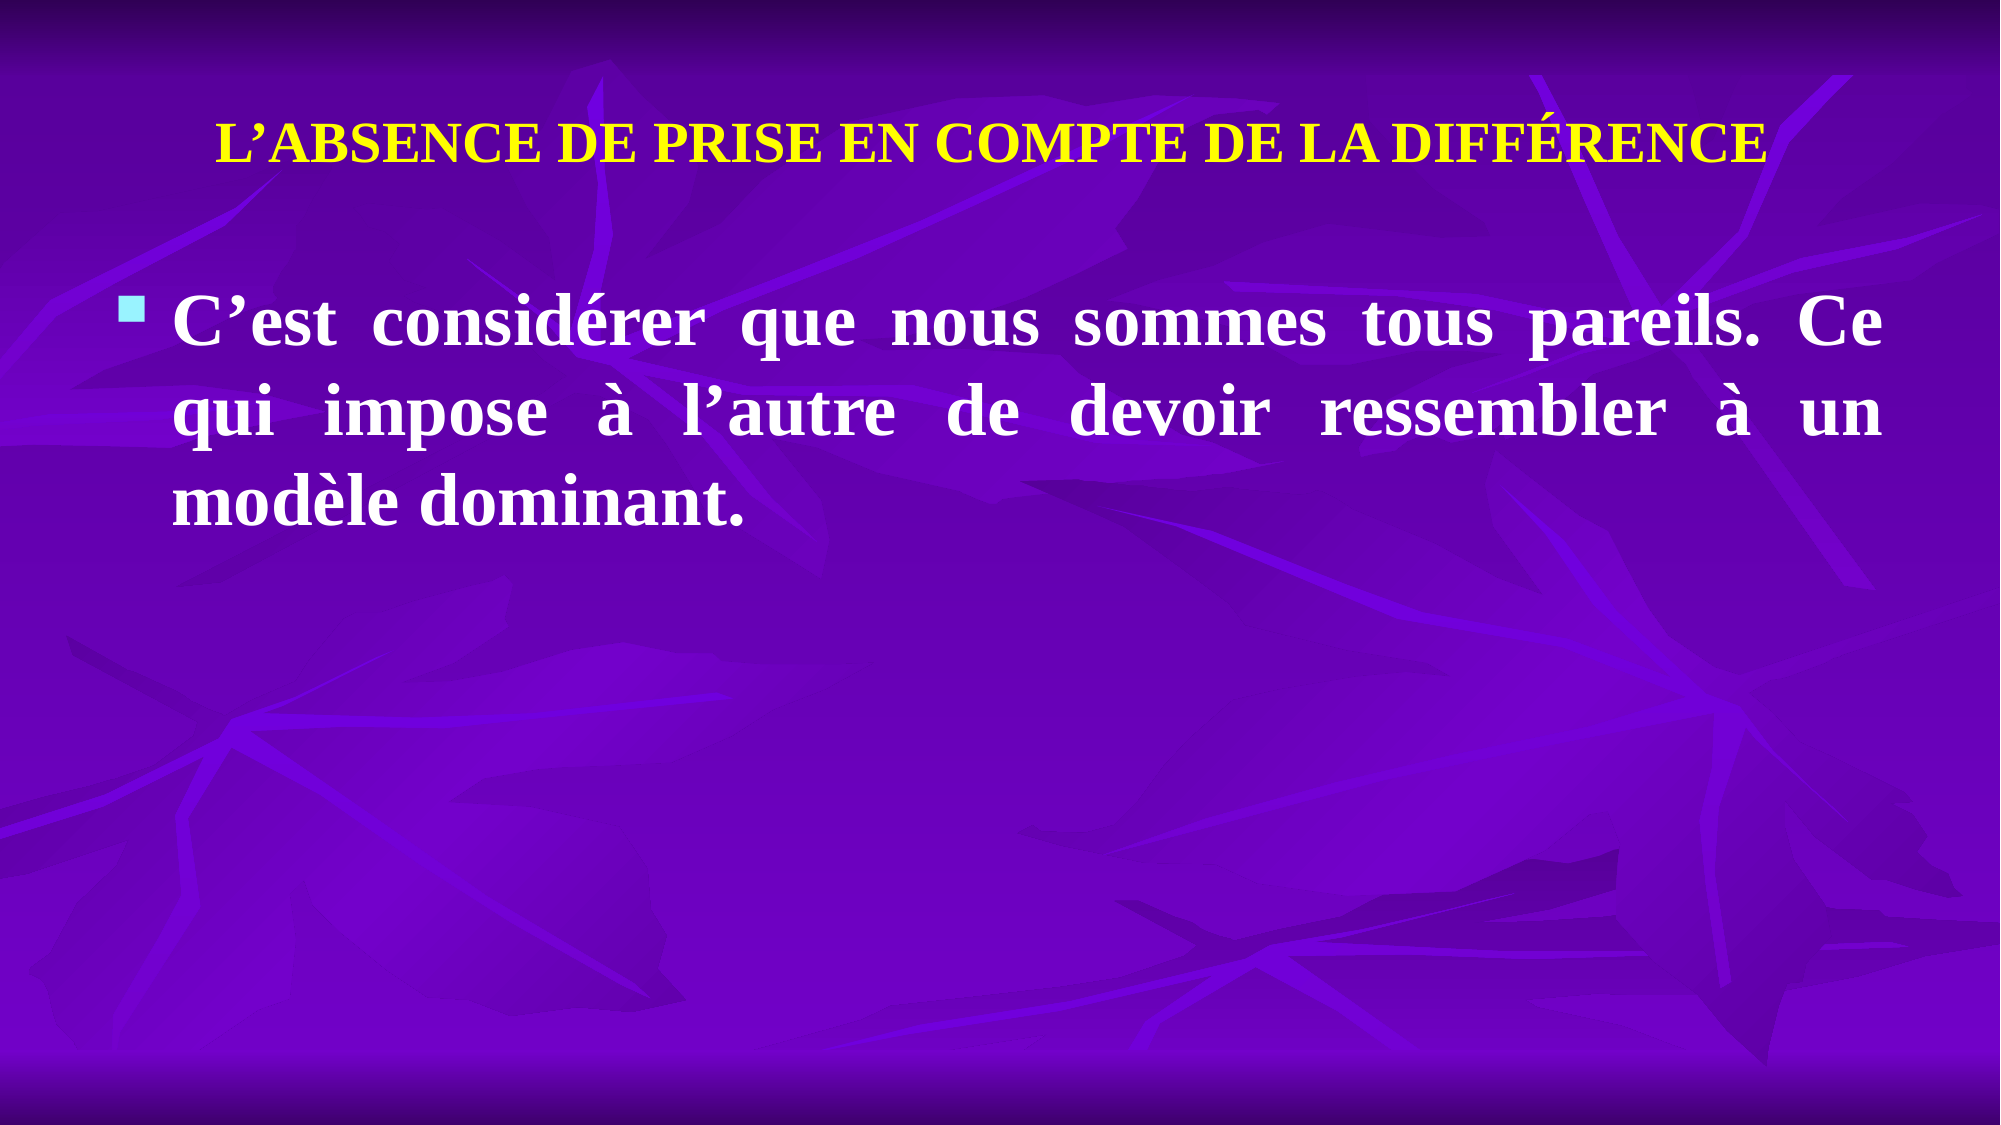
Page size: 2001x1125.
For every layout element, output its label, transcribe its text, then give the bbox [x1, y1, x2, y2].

title L’ABSENCE DE PRISE EN COMPTE DE LA DIFFÉRENCE [99, 45, 1901, 234]
list C’est considérer que nous sommes tous pareils. Ce qui impose à l’autre de devoir ressembler à un modèle dominant. [99, 262, 1901, 1006]
